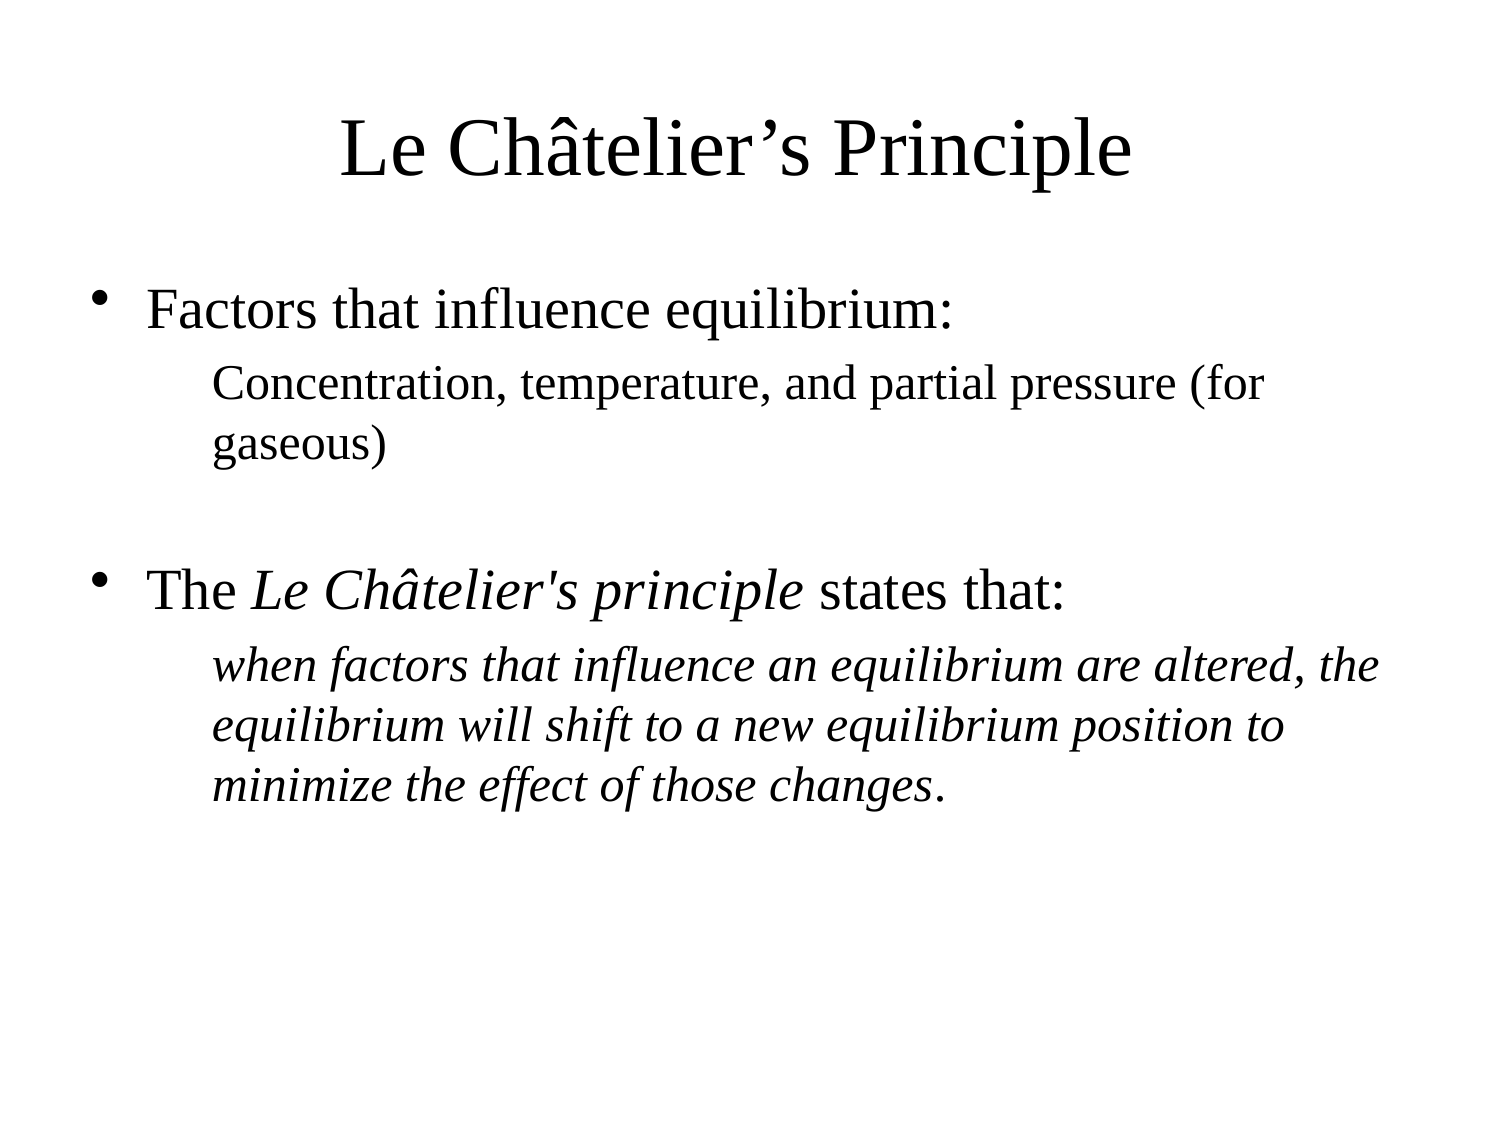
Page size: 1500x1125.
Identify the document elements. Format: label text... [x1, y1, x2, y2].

title Le Châtelier’s Principle [75, 45, 1425, 233]
list Factors that influence equilibrium: Concentration, temperature, and partial pressure (for gaseous) The Le Châtelier's principle states that: when factors that influence an equilibrium are altered, the equilibrium will shift to a new equilibrium position to minimize the effect of those changes. [75, 262, 1425, 1005]
